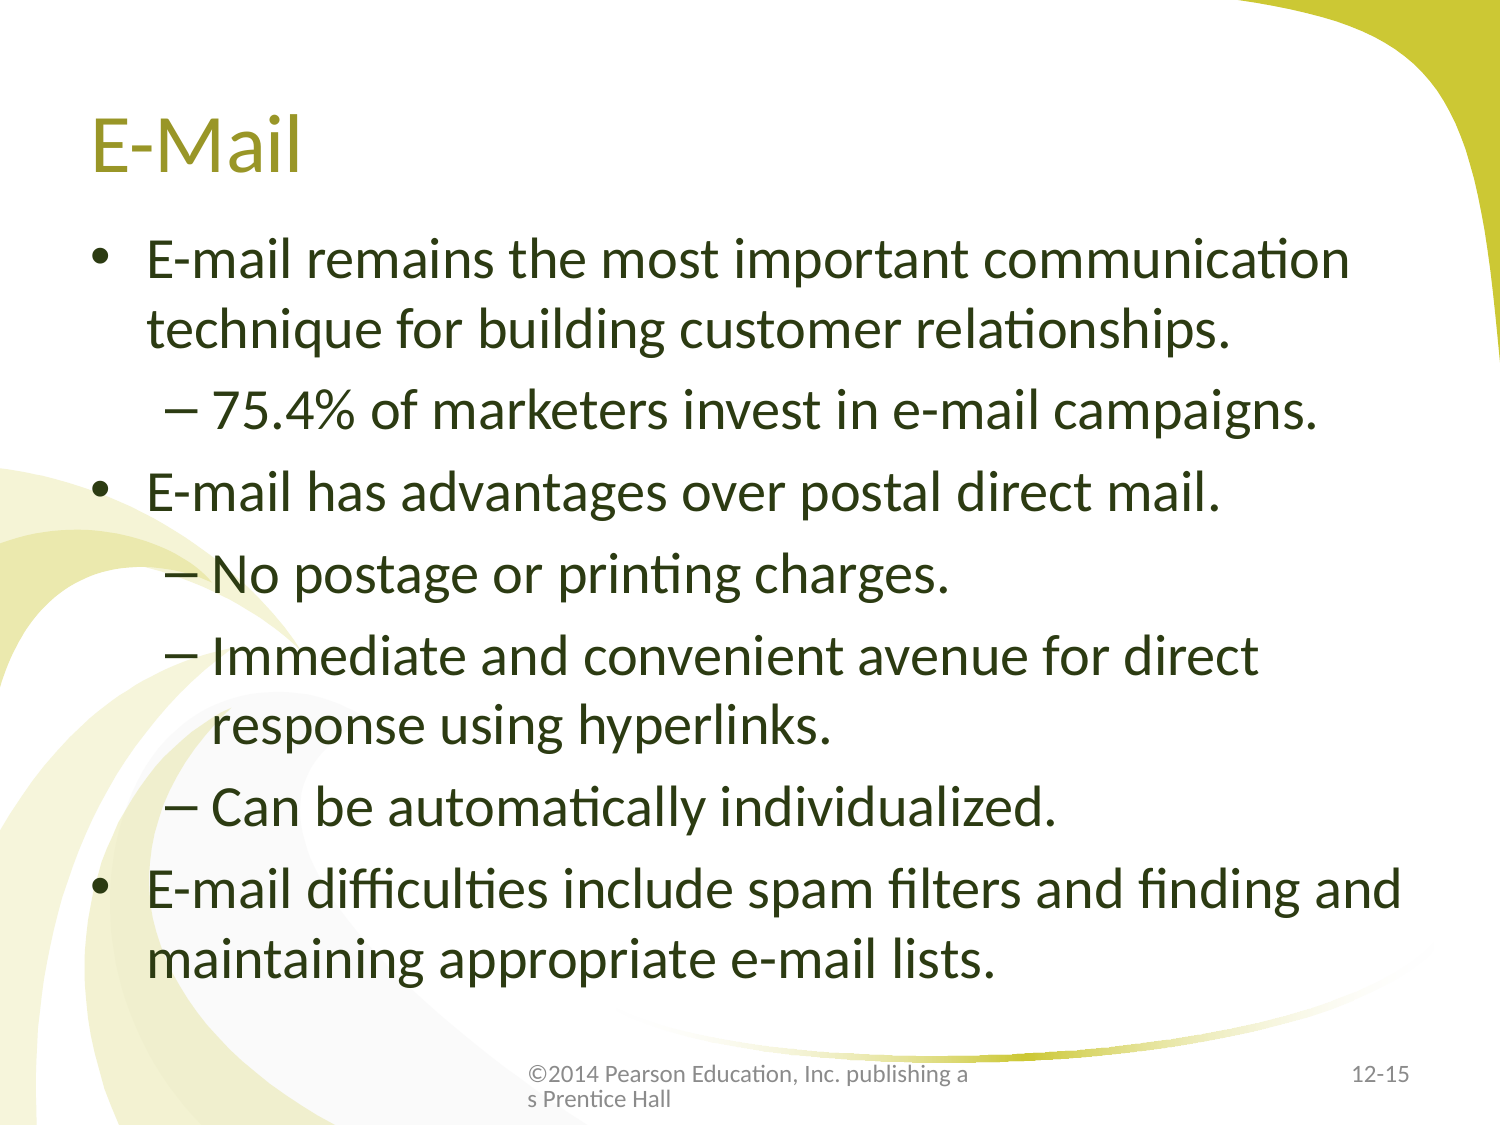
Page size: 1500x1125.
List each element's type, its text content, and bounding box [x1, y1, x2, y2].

list E-mail remains the most important communication technique for building customer relationships. 75.4% of marketers invest in e-mail campaigns. E-mail has advantages over postal direct mail. No postage or printing charges. Immediate and convenient avenue for direct response using hyperlinks. Can be automatically individualized. E-mail difficulties include spam filters and finding and maintaining appropriate e-mail lists. [75, 212, 1425, 1005]
footer ©2014 Pearson Education, Inc. publishing as Prentice Hall [512, 1042, 988, 1103]
title E-Mail [75, 45, 1425, 212]
slide_number 12-15 [1074, 1042, 1425, 1103]
